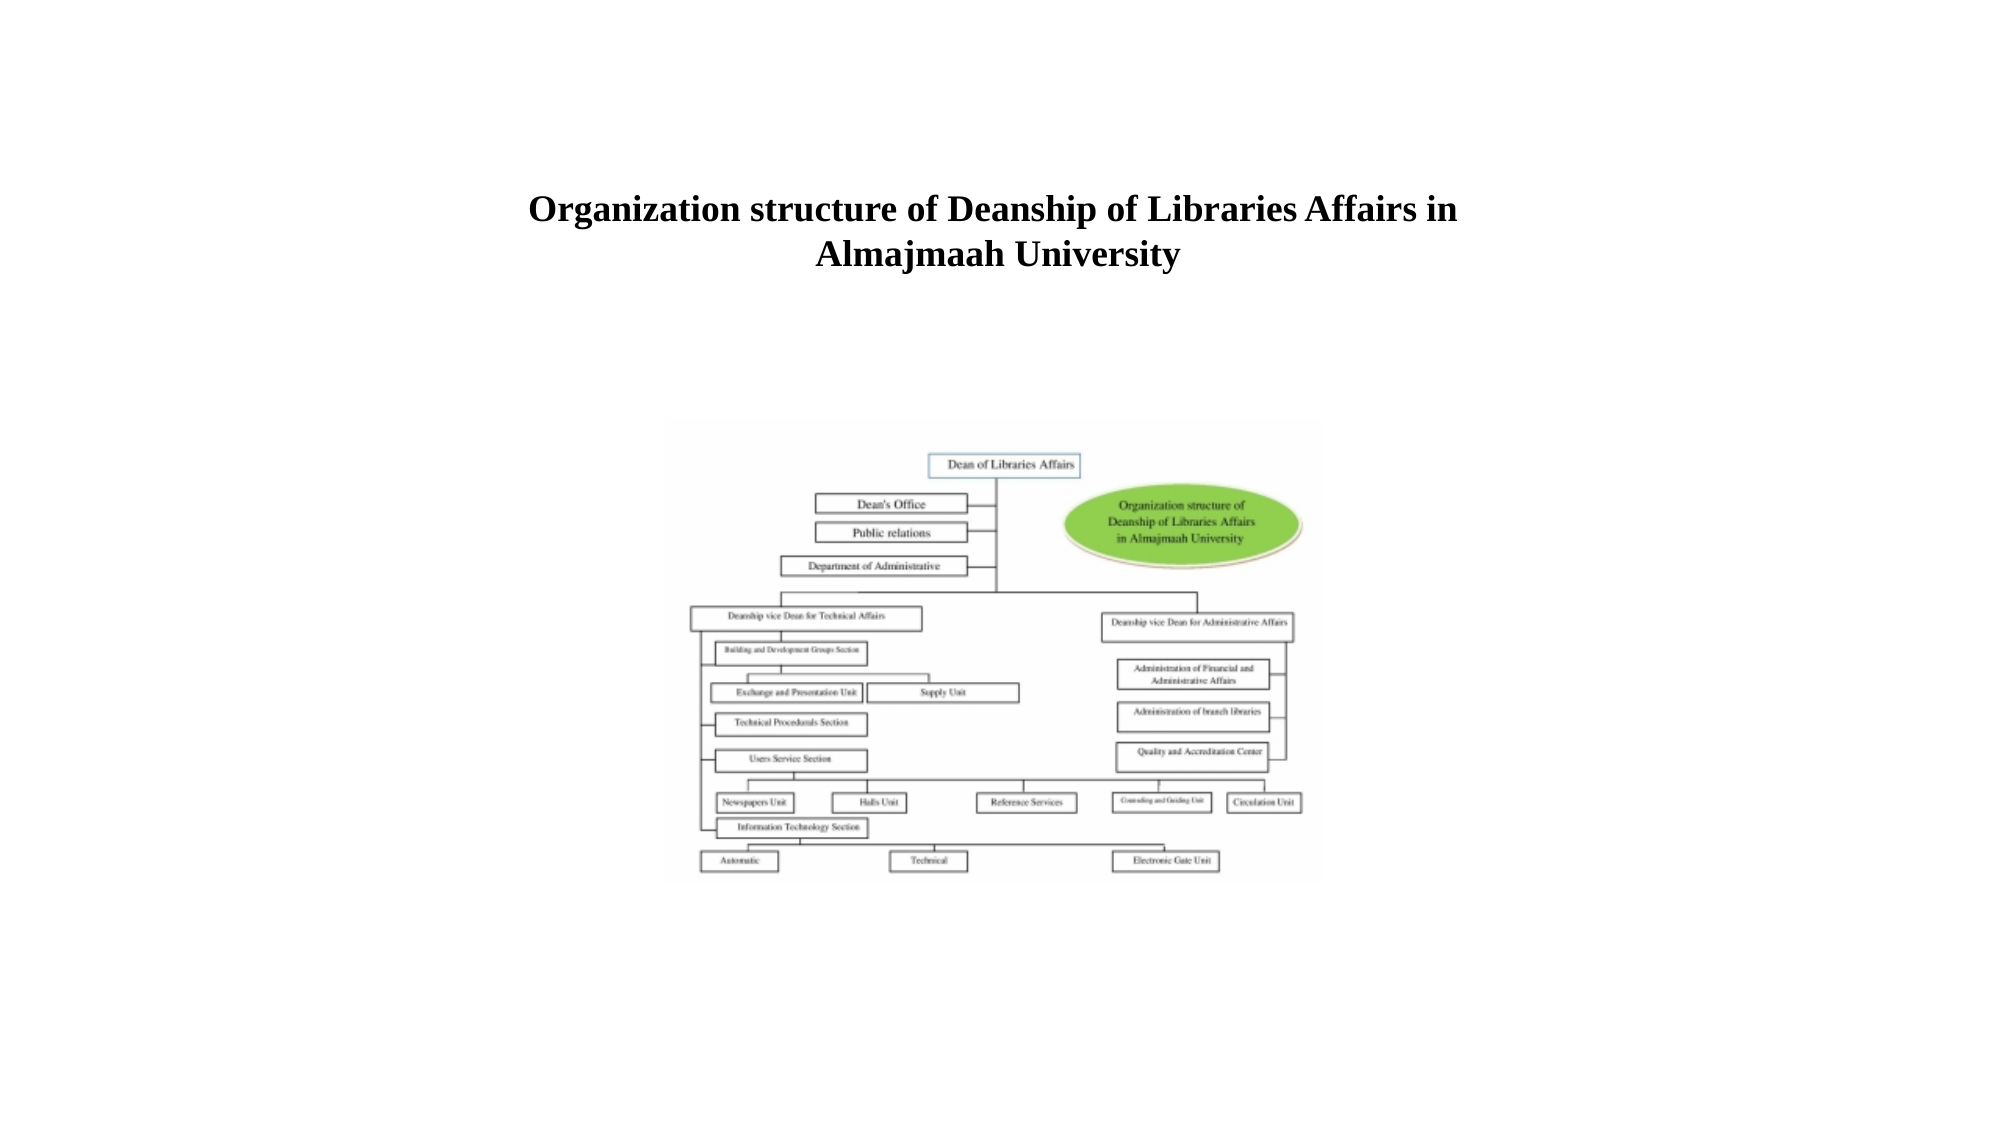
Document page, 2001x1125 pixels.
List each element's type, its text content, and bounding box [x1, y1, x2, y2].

picture [665, 418, 1322, 883]
text_box Organization structure of Deanship of Libraries Affairs in Almajmaah University [493, 176, 1494, 282]
